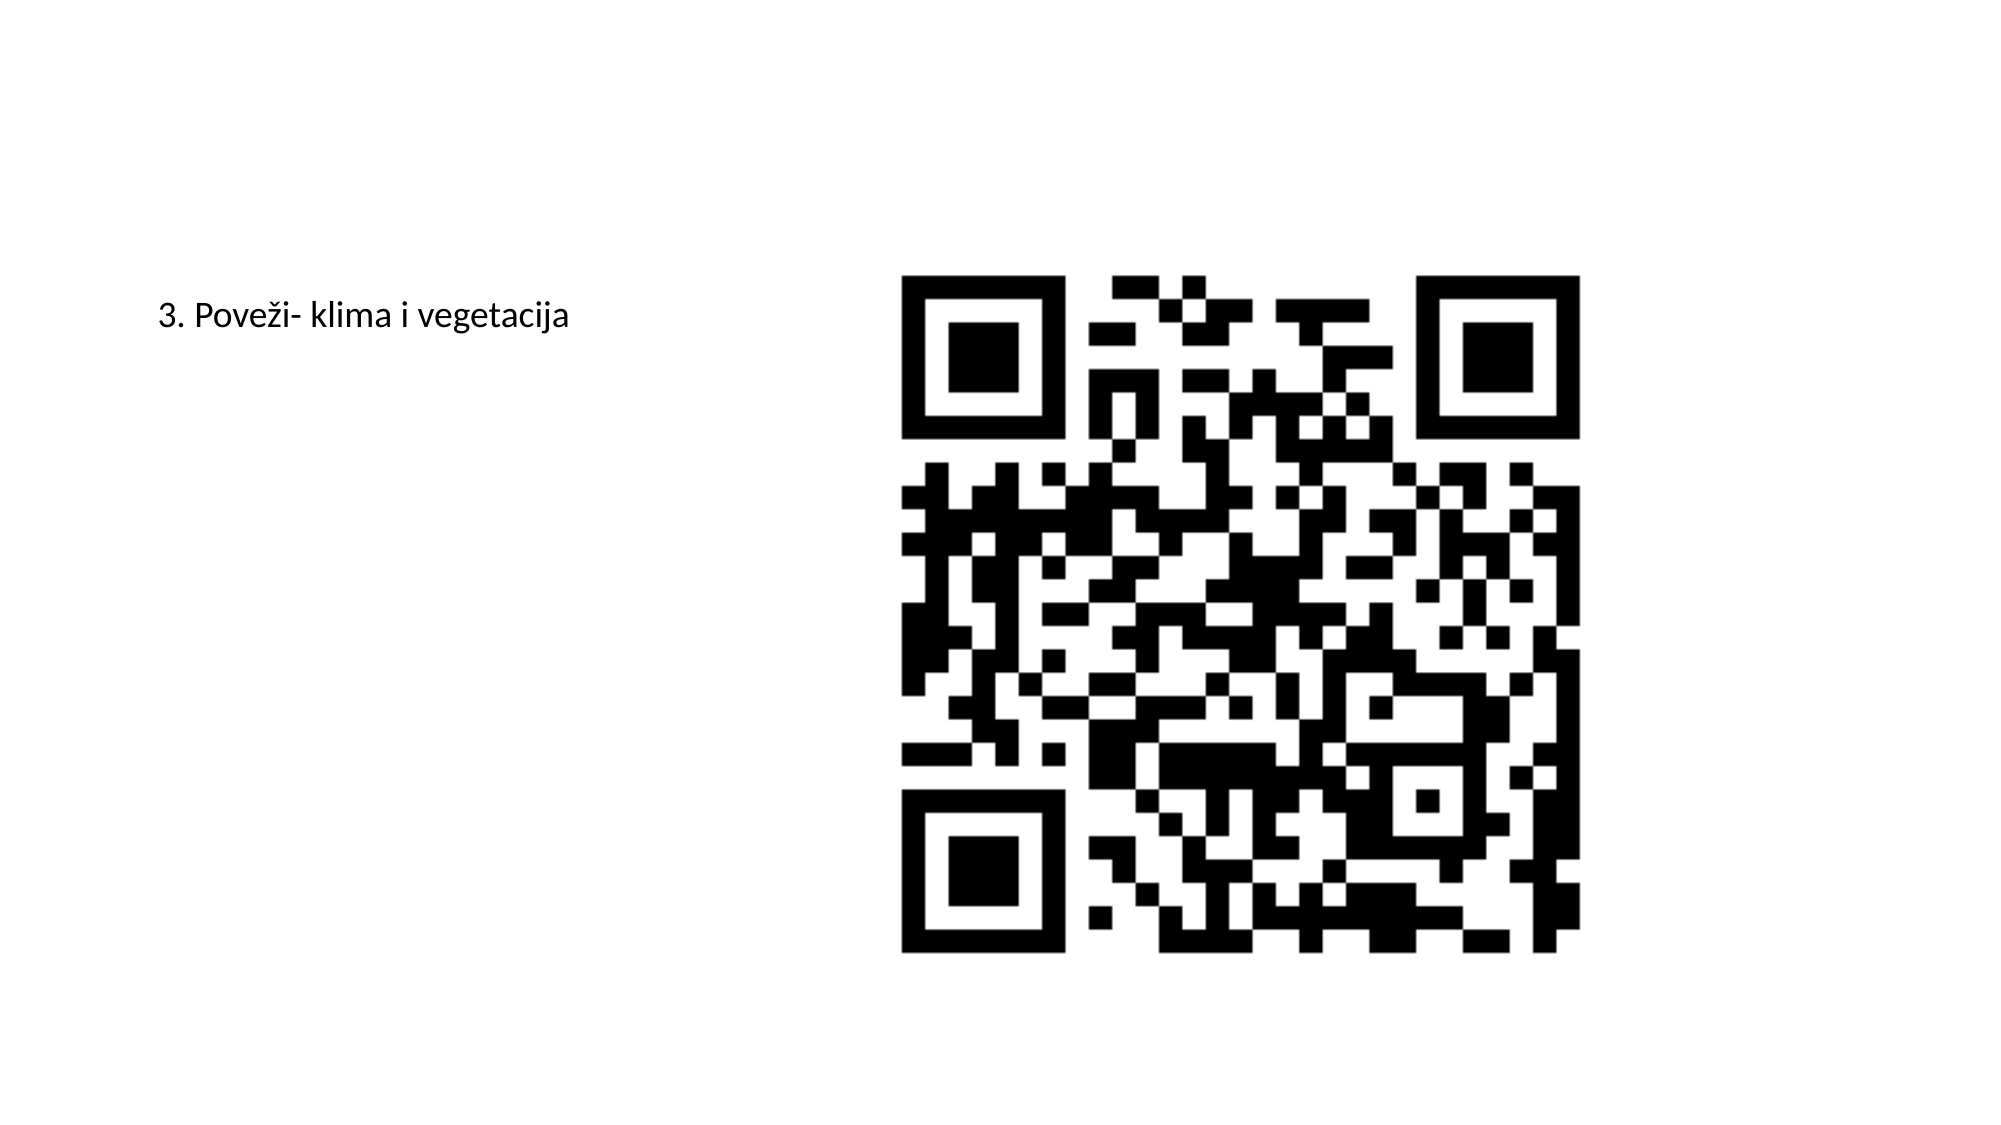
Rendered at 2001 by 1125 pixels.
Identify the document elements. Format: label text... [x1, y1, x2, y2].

text_box 3. Poveži- klima i vegetacija [142, 282, 594, 343]
picture [809, 182, 1674, 1047]
